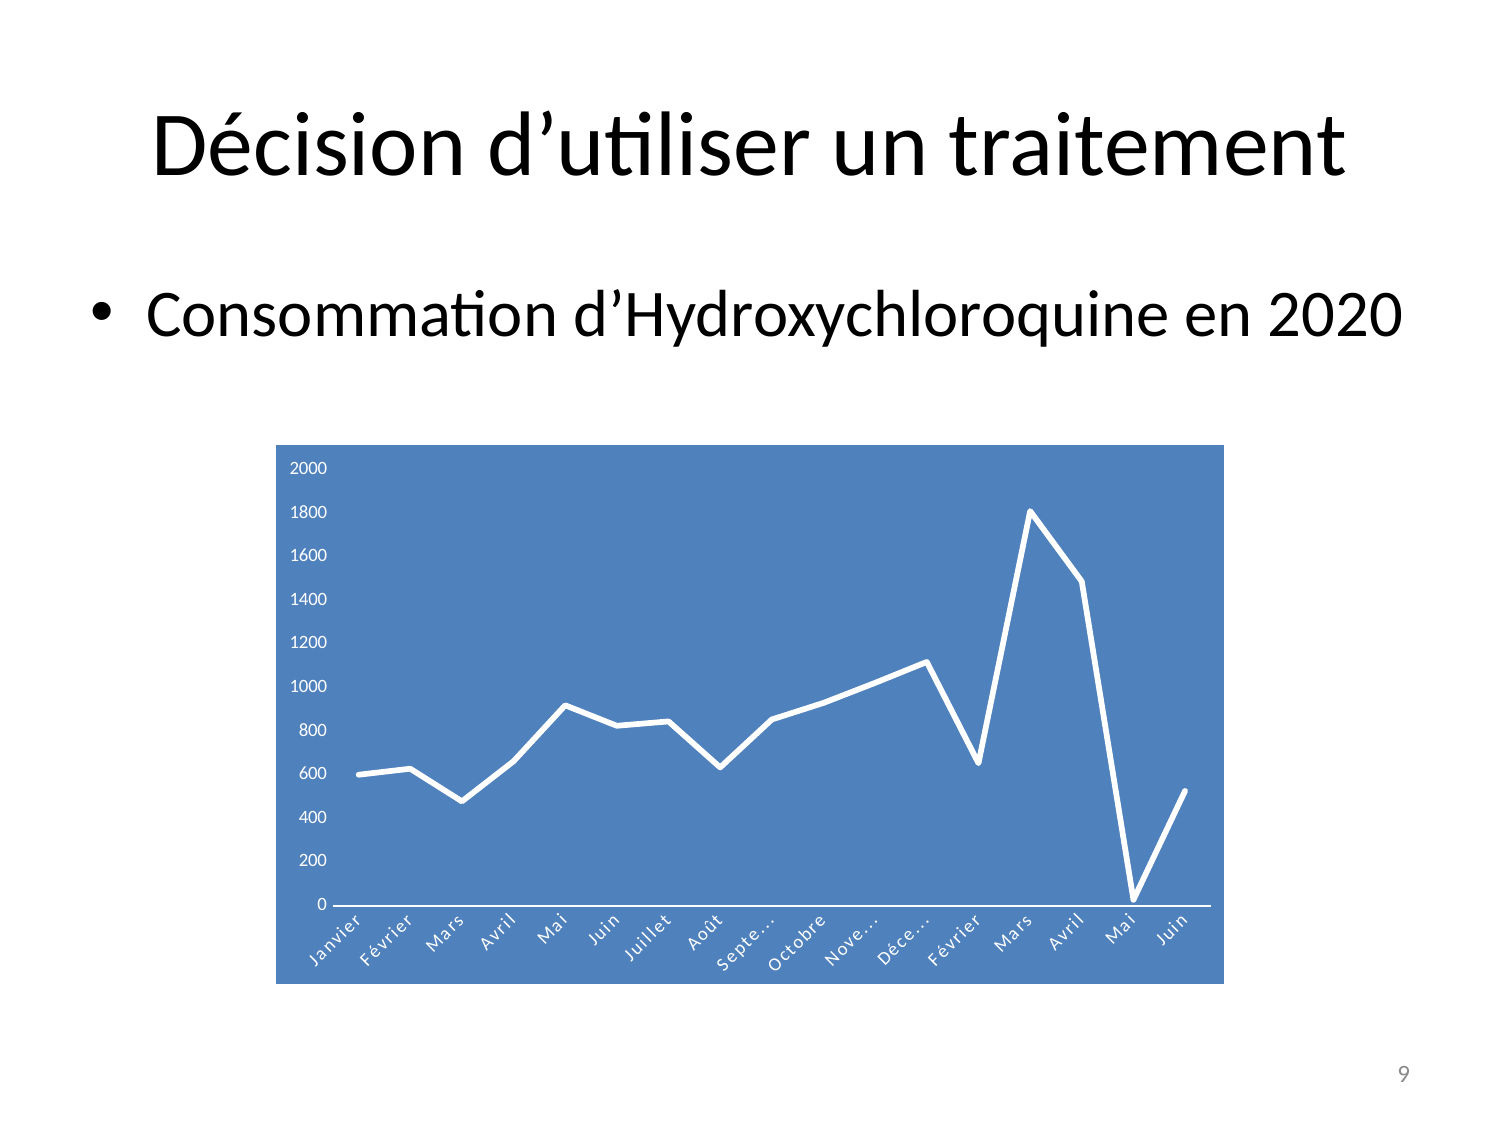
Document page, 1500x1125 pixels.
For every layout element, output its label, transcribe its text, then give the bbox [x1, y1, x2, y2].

chart [275, 444, 1225, 985]
list Consommation d’Hydroxychloroquine en 2020 [75, 262, 1425, 1005]
title Décision d’utiliser un traitement [75, 45, 1425, 233]
slide_number 9 [1074, 1042, 1425, 1103]
